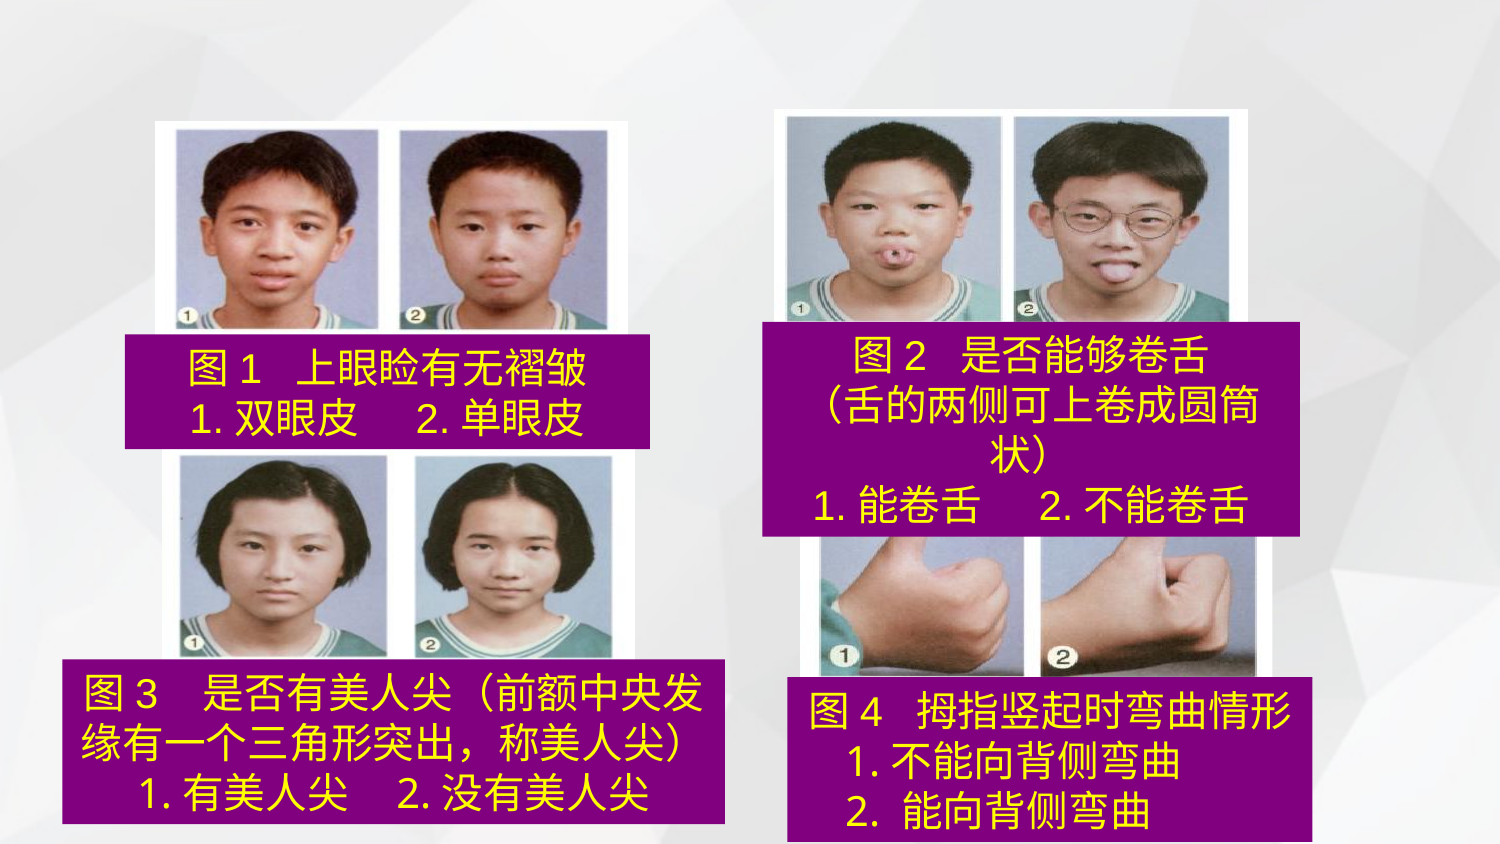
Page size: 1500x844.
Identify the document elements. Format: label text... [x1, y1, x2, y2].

text_box 图2 是否能够卷舌 （舌的两侧可上卷成圆筒状） 1.能卷舌 2.不能卷舌 [762, 321, 1300, 537]
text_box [124, 121, 651, 451]
text_box 图3 是否有美人尖（前额中央发缘有一个三角形突出，称美人尖） 1.有美人尖 2.没有美人尖 [62, 659, 725, 825]
text_box 图4 拇指竖起时弯曲情形 1.不能向背侧弯曲 2. 能向背侧弯曲 [787, 677, 1313, 842]
picture [0, 0, 1500, 844]
